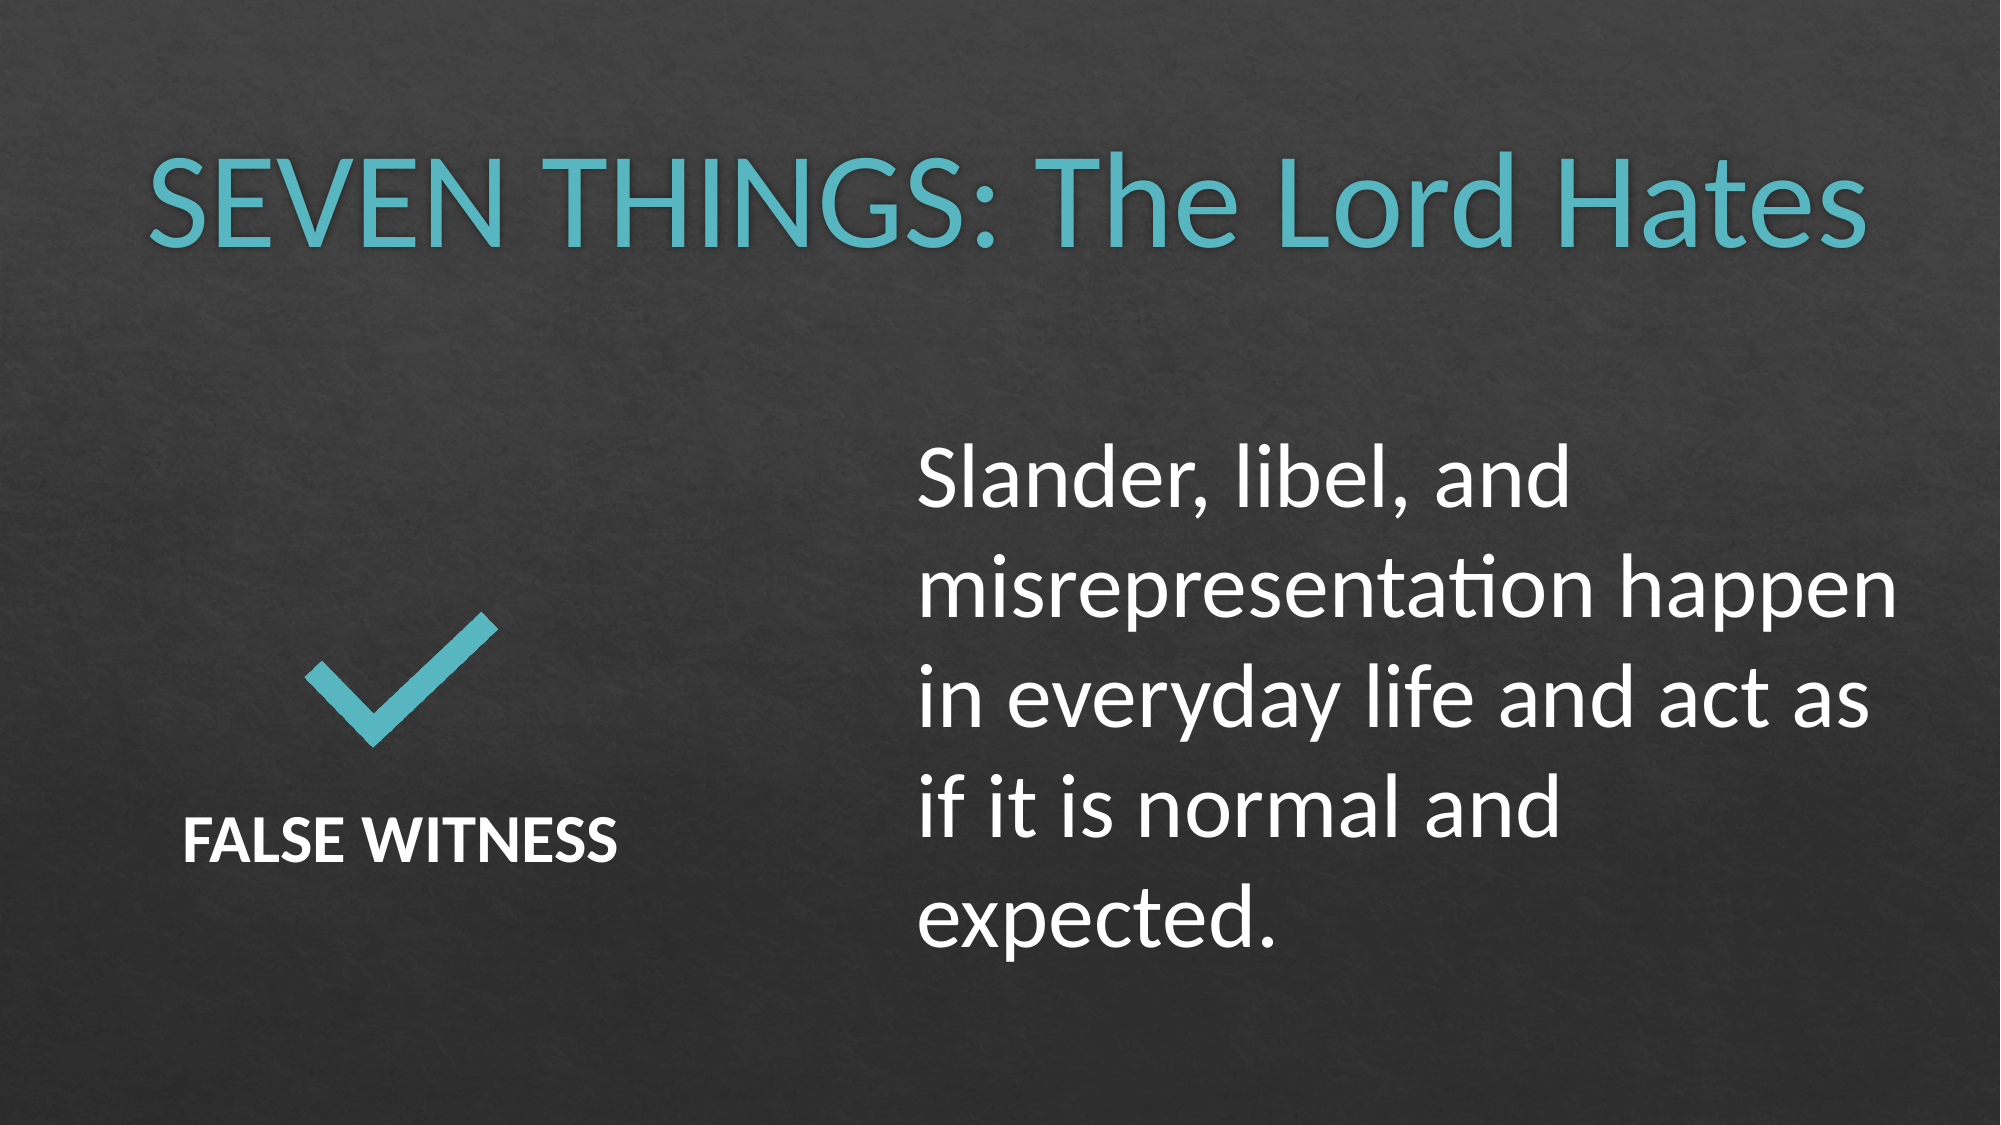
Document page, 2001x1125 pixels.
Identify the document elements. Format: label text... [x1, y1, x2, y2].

title SEVEN THINGS: The Lord Hates [114, 99, 1904, 307]
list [113, 442, 688, 1053]
text_box Slander, libel, and misrepresentation happen in everyday life and act as if it is normal and expected. [901, 408, 1922, 974]
